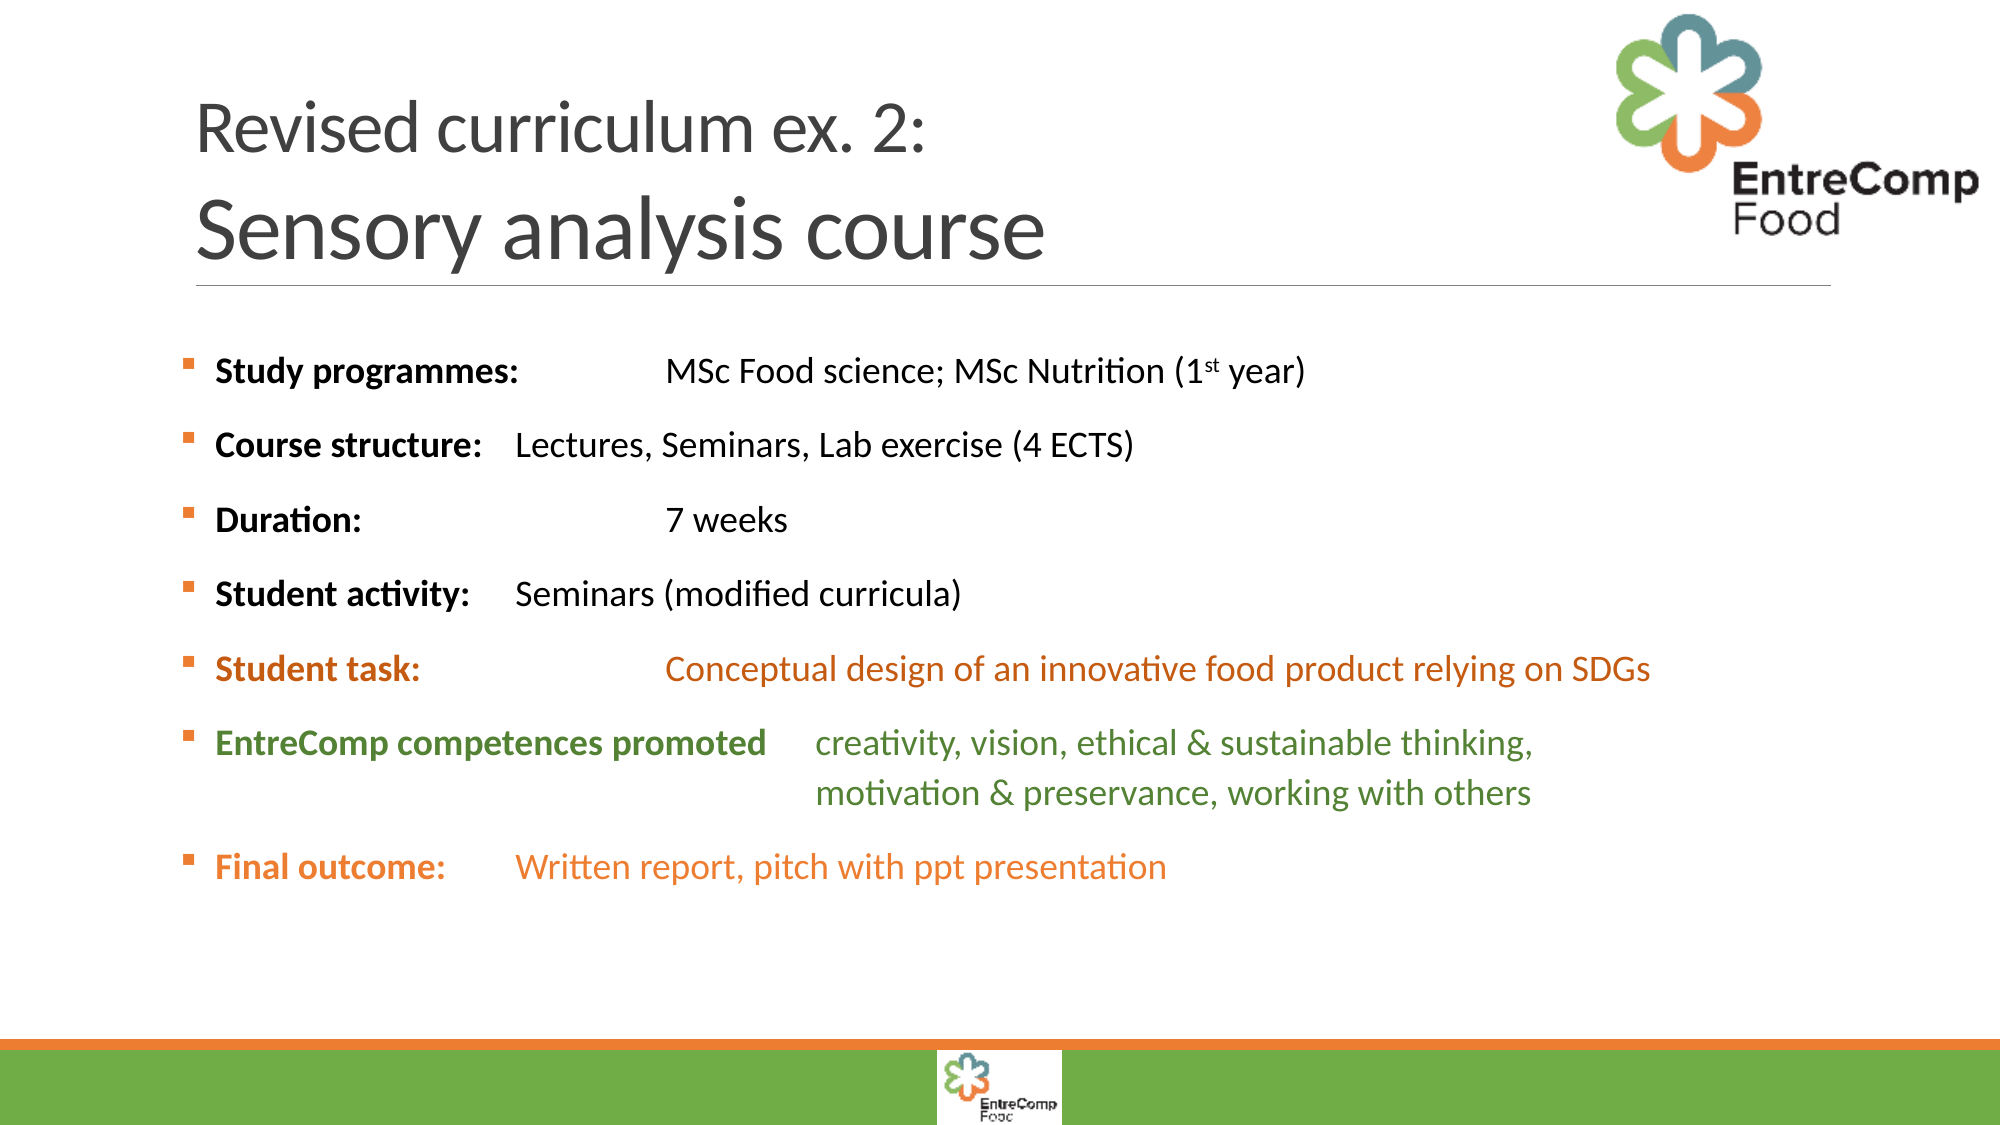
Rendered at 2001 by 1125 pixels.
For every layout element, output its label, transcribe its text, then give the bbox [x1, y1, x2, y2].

picture [1590, 5, 1996, 247]
list Study programmes: MSc Food science; MSc Nutrition (1st year) Course structure: Lectures, Seminars, Lab exercise (4 ECTS) Duration: 7 weeks Student activity: Seminars (modified curricula) Student task: Conceptual design of an innovative food product relying on SDGs EntreComp competences promoted creativity, vision, ethical & sustainable thinking, motivation & preservance, working with others Final outcome: Written report, pitch with ppt presentation [180, 333, 1844, 1002]
title Revised curriculum ex. 2: Sensory analysis course [180, 47, 1382, 285]
picture [937, 1050, 1062, 1125]
